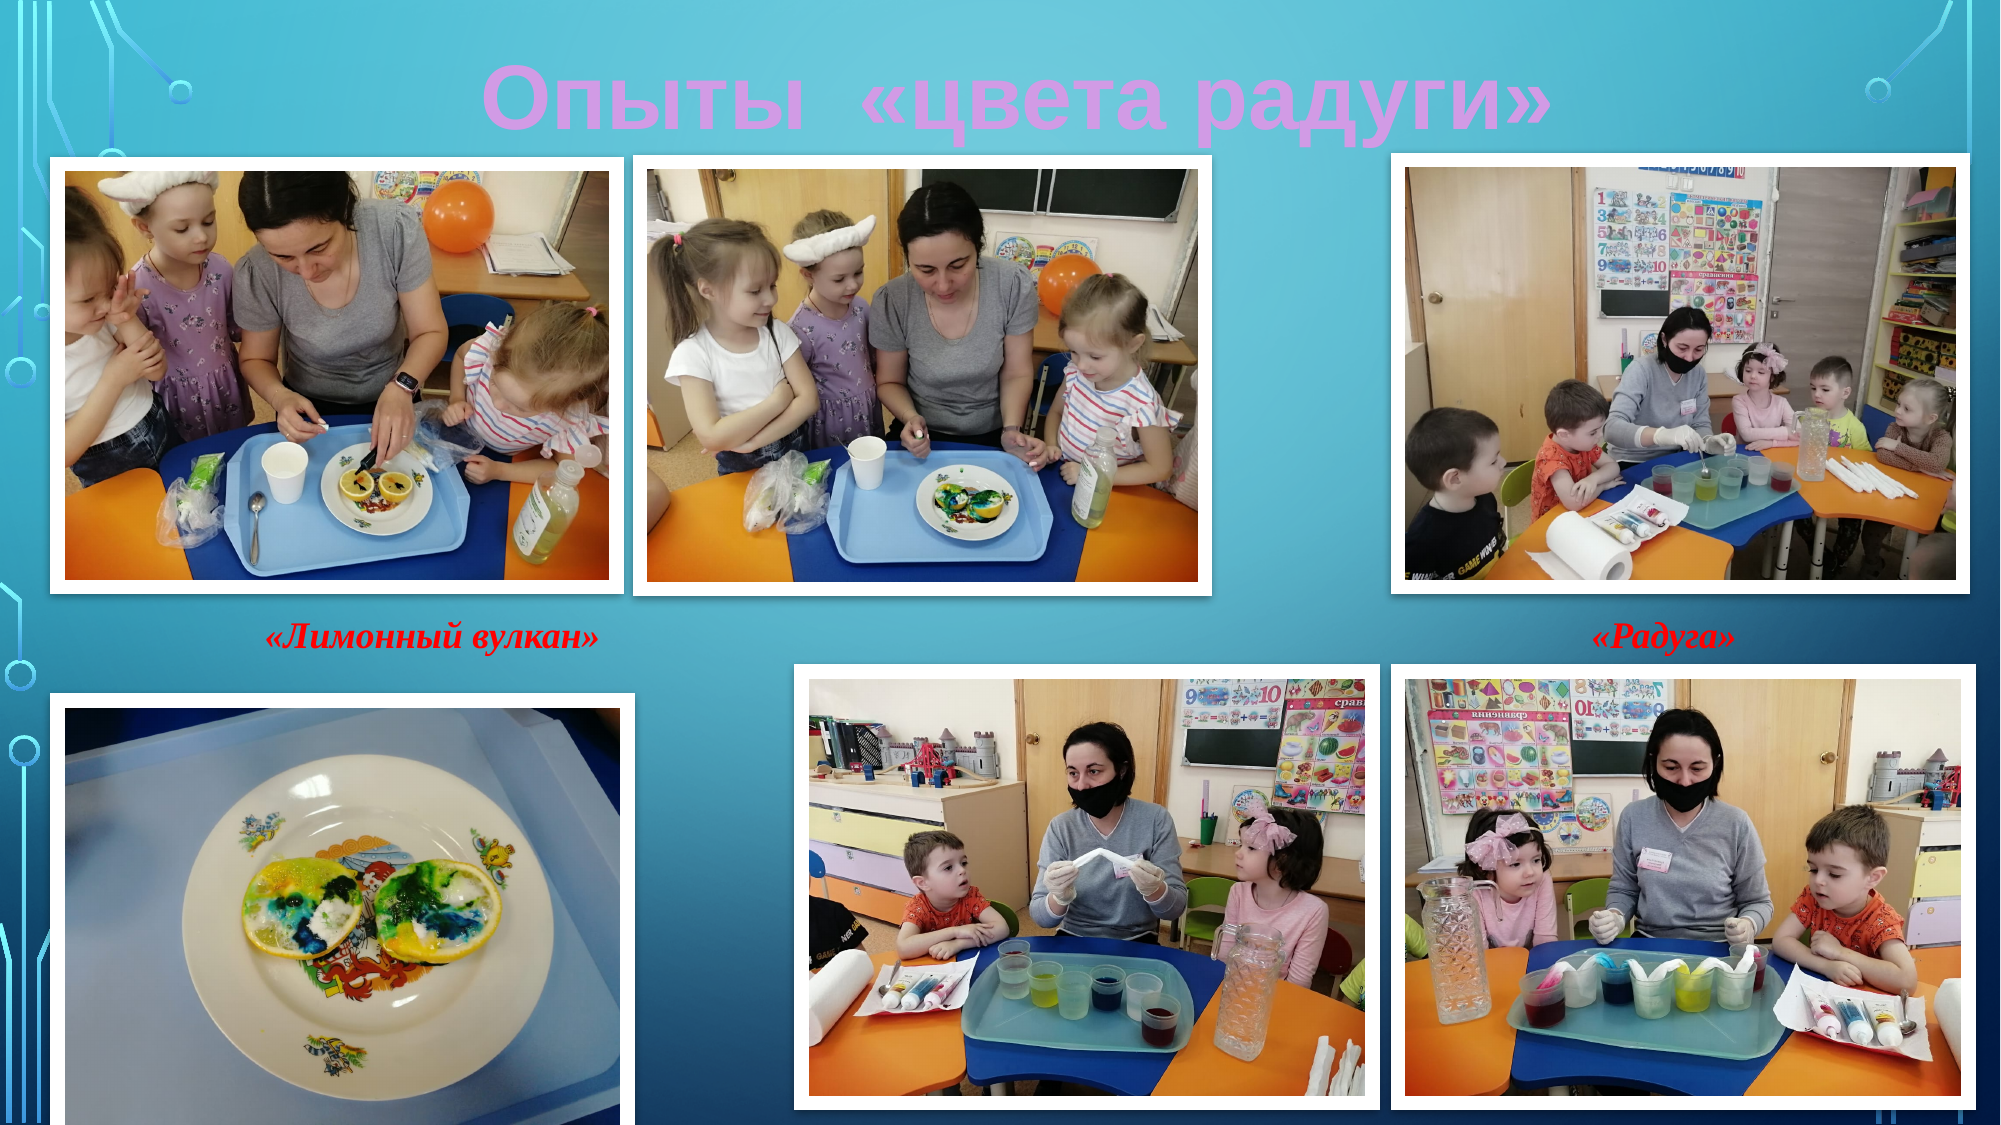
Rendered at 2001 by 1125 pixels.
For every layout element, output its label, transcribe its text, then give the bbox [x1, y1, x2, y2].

picture [647, 168, 1198, 583]
text_box «Лимонный вулкан» [214, 604, 661, 709]
picture [64, 170, 610, 581]
text_box «Радуга» [1552, 604, 1786, 678]
text_box Опыты «цвета радуги» [184, 30, 1841, 155]
picture [64, 707, 621, 1125]
picture [1405, 166, 1956, 581]
picture [808, 678, 1366, 1096]
picture [1404, 678, 1962, 1096]
